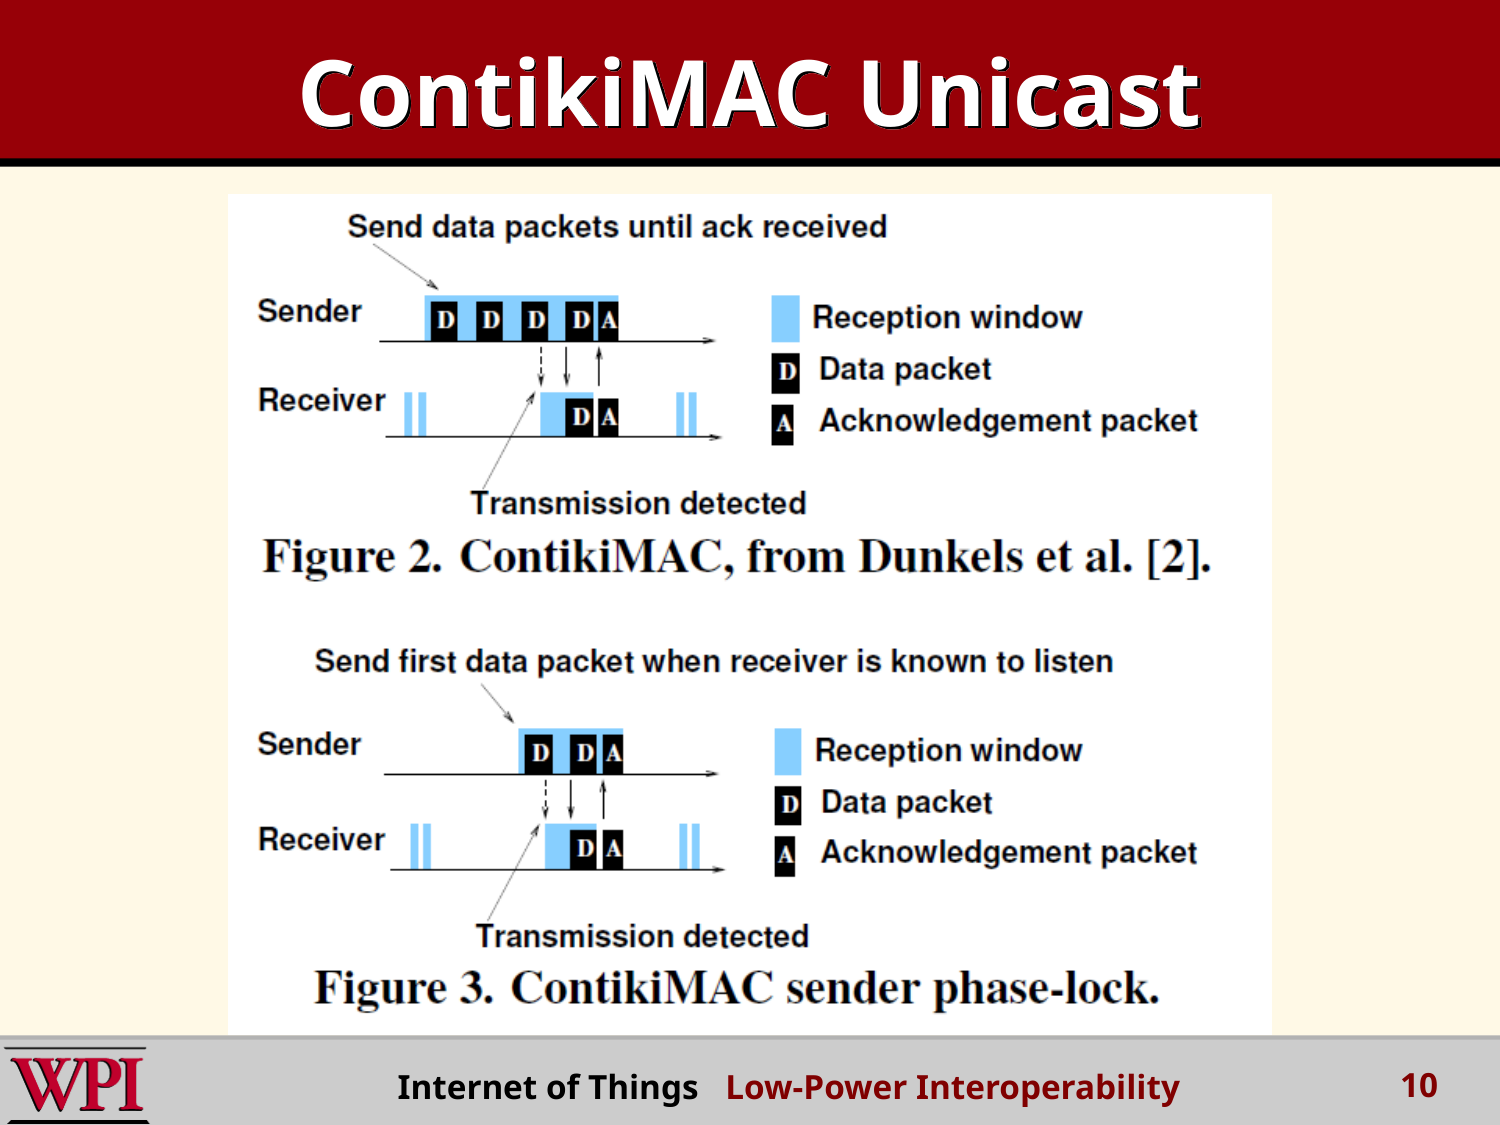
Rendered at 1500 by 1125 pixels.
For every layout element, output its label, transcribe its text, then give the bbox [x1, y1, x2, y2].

picture [0, 1040, 1500, 1125]
title ContikiMAC Unicast [29, 18, 1471, 150]
picture [0, 167, 1500, 1036]
slide_number 10 [1344, 1056, 1495, 1095]
footer Internet of Things Low-Power Interoperability [229, 1058, 1323, 1107]
picture [0, 0, 1500, 158]
